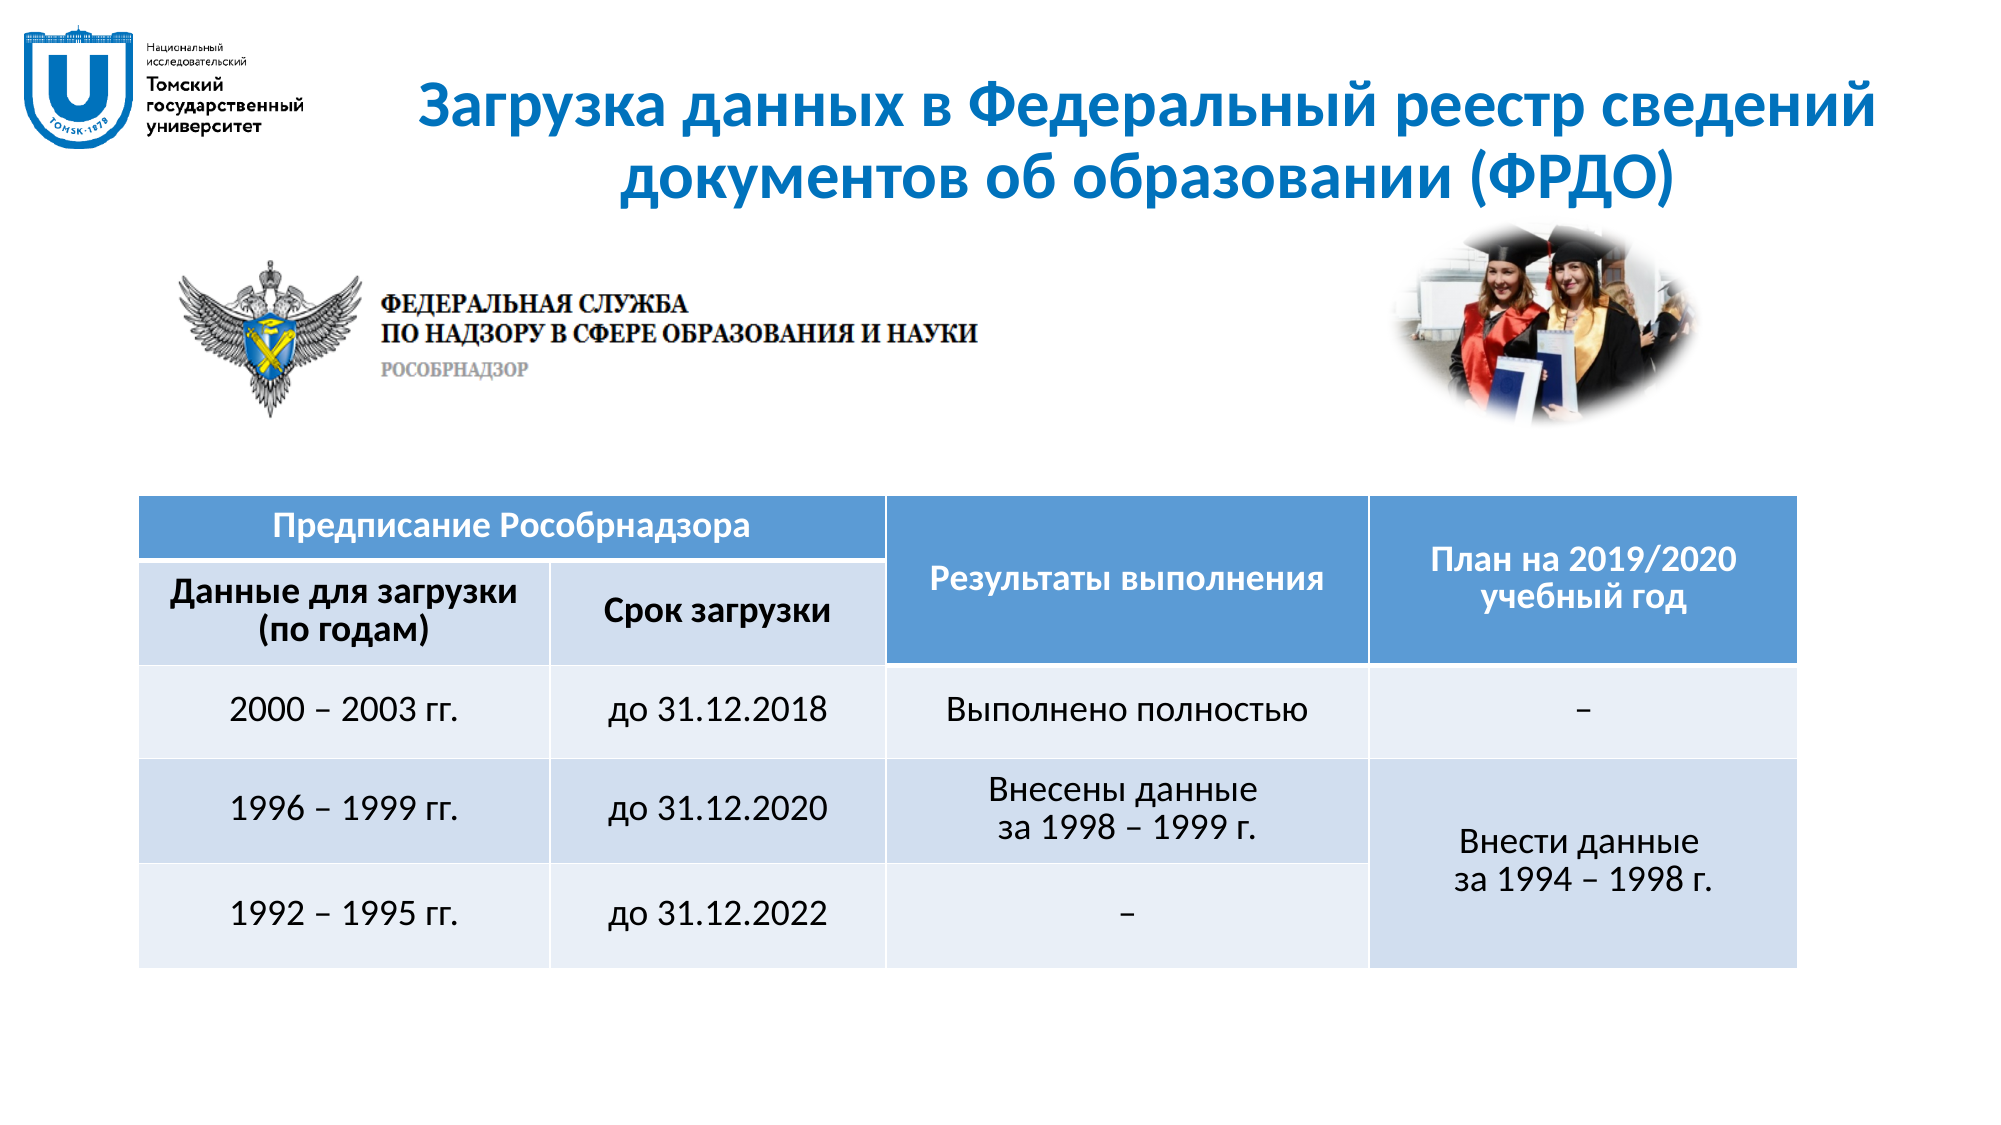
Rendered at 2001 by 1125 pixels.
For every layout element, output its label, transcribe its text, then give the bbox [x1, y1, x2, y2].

table_cell до 31.12.2022 [551, 864, 885, 968]
table_header План на 2019/2020 учебный год [1370, 496, 1797, 663]
table_cell Срок загрузки [551, 563, 885, 665]
table_cell до 31.12.2018 [551, 666, 885, 758]
picture [163, 242, 994, 432]
table_cell 1992 – 1995 гг. [139, 864, 549, 968]
table_cell Внесены данные за 1998 – 1999 г. [887, 759, 1368, 863]
picture [24, 25, 303, 149]
table_cell – [887, 864, 1368, 968]
table_cell Выполнено полностью [887, 668, 1368, 758]
table_header Результаты выполнения [887, 496, 1368, 663]
table_cell 1996 – 1999 гг. [139, 759, 549, 863]
title Загрузка данных в Федеральный реестр сведений документов об образовании (ФРДО) [358, 18, 1940, 221]
table_cell 2000 – 2003 гг. [139, 666, 549, 758]
table_header Предписание Рособрнадзора [139, 496, 885, 558]
table_cell Внести данные за 1994 – 1998 г. [1370, 759, 1797, 968]
text_box [54, 475, 1268, 1125]
table_cell – [1370, 668, 1797, 758]
picture [1382, 213, 1708, 432]
table_cell до 31.12.2020 [551, 759, 885, 863]
table_cell Данные для загрузки (по годам) [139, 563, 549, 665]
